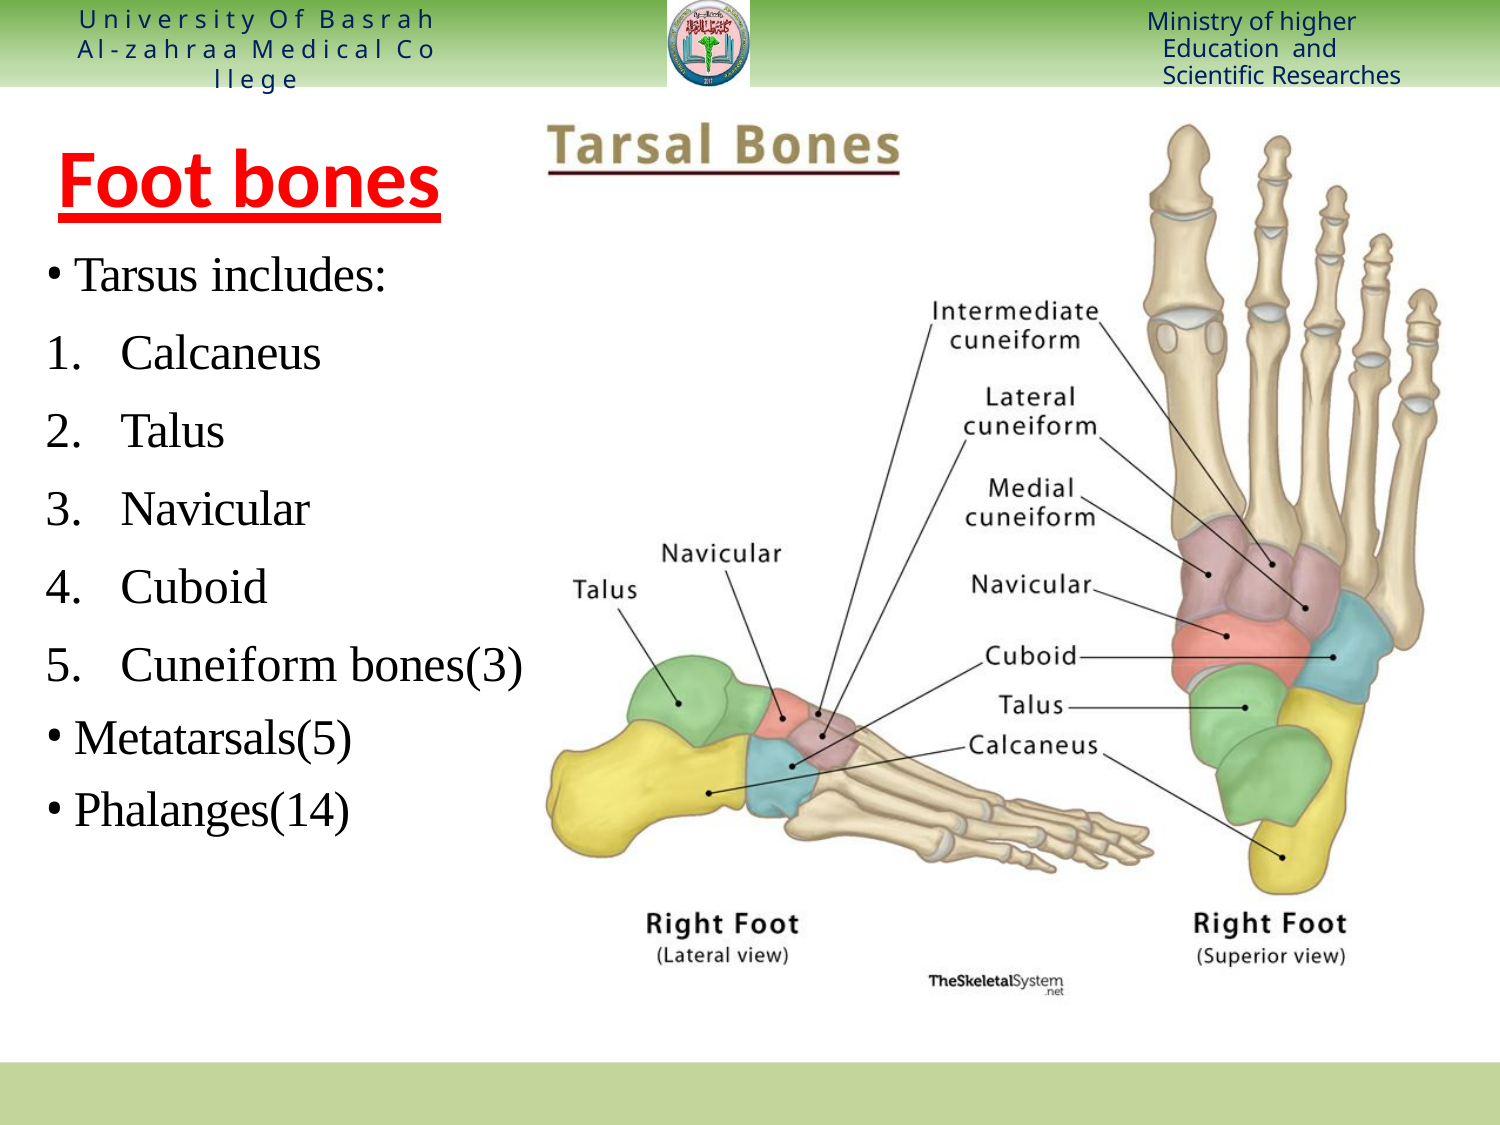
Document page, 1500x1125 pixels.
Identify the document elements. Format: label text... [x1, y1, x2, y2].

text_box [0, 1062, 1500, 1125]
text_box Foot bones Tarsus includes: Calcaneus Talus Navicular Cuboid Cuneiform bones(3) Metatarsals(5) Phalanges(14) [43, 95, 520, 837]
picture [524, 92, 1465, 1015]
picture [0, 0, 1500, 90]
